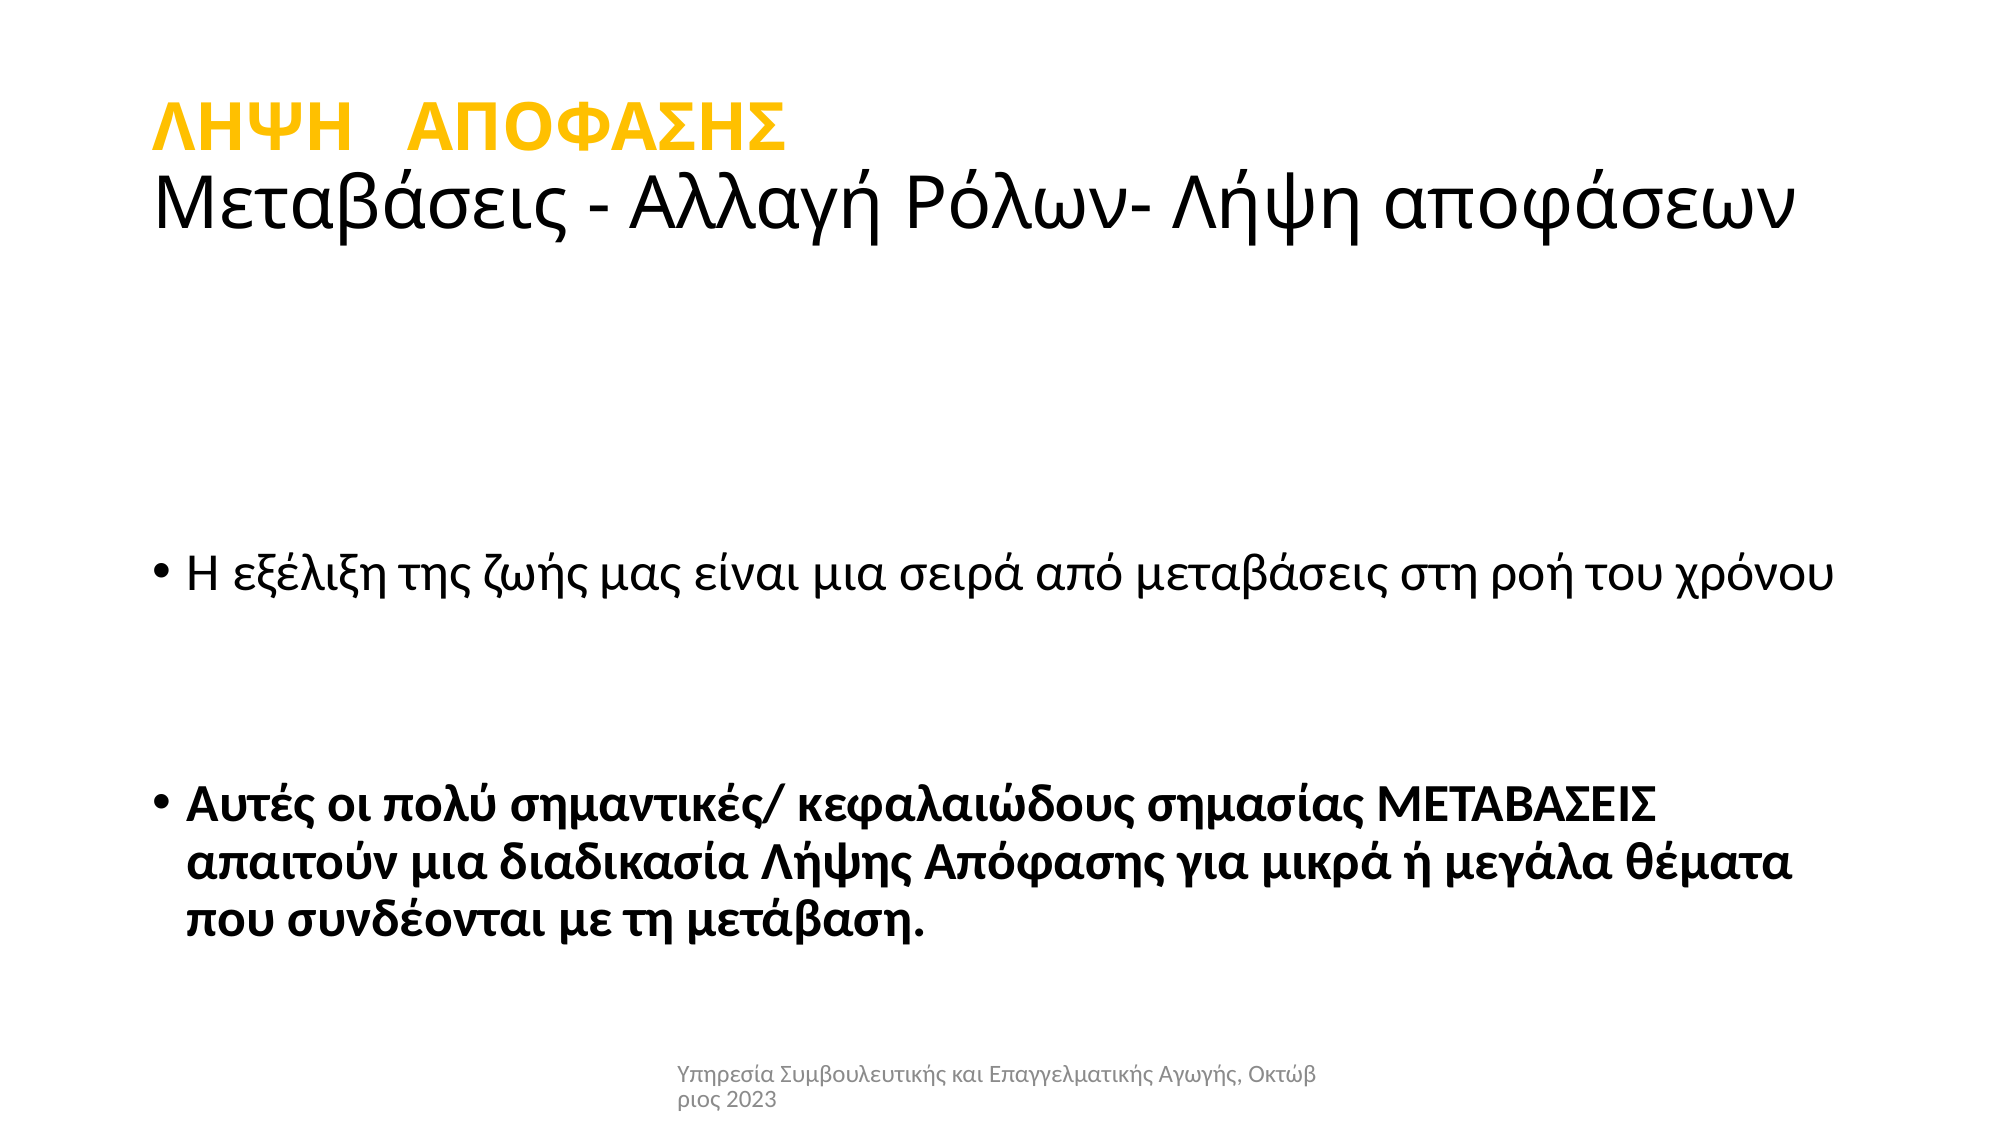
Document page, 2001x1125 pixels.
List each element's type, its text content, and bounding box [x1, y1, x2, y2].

title ΛΗΨΗ ΑΠΟΦΑΣΗΣ Μεταβάσεις - Αλλαγή Ρόλων- Λήψη αποφάσεων [137, 59, 1863, 278]
footer Υπηρεσία Συμβουλευτικής και Επαγγελματικής Αγωγής, Οκτώβριος 2023 [662, 1042, 1338, 1103]
list Η εξέλιξη της ζωής μας είναι μια σειρά από μεταβάσεις στη ροή του χρόνου Αυτές οι πολύ σημαντικές/ κεφαλαιώδους σημασίας ΜΕΤΑΒΑΣΕΙΣ απαιτούν μια διαδικασία Λήψης Απόφασης για μικρά ή μεγάλα θέματα που συνδέονται με τη μετάβαση. [137, 299, 1863, 1014]
